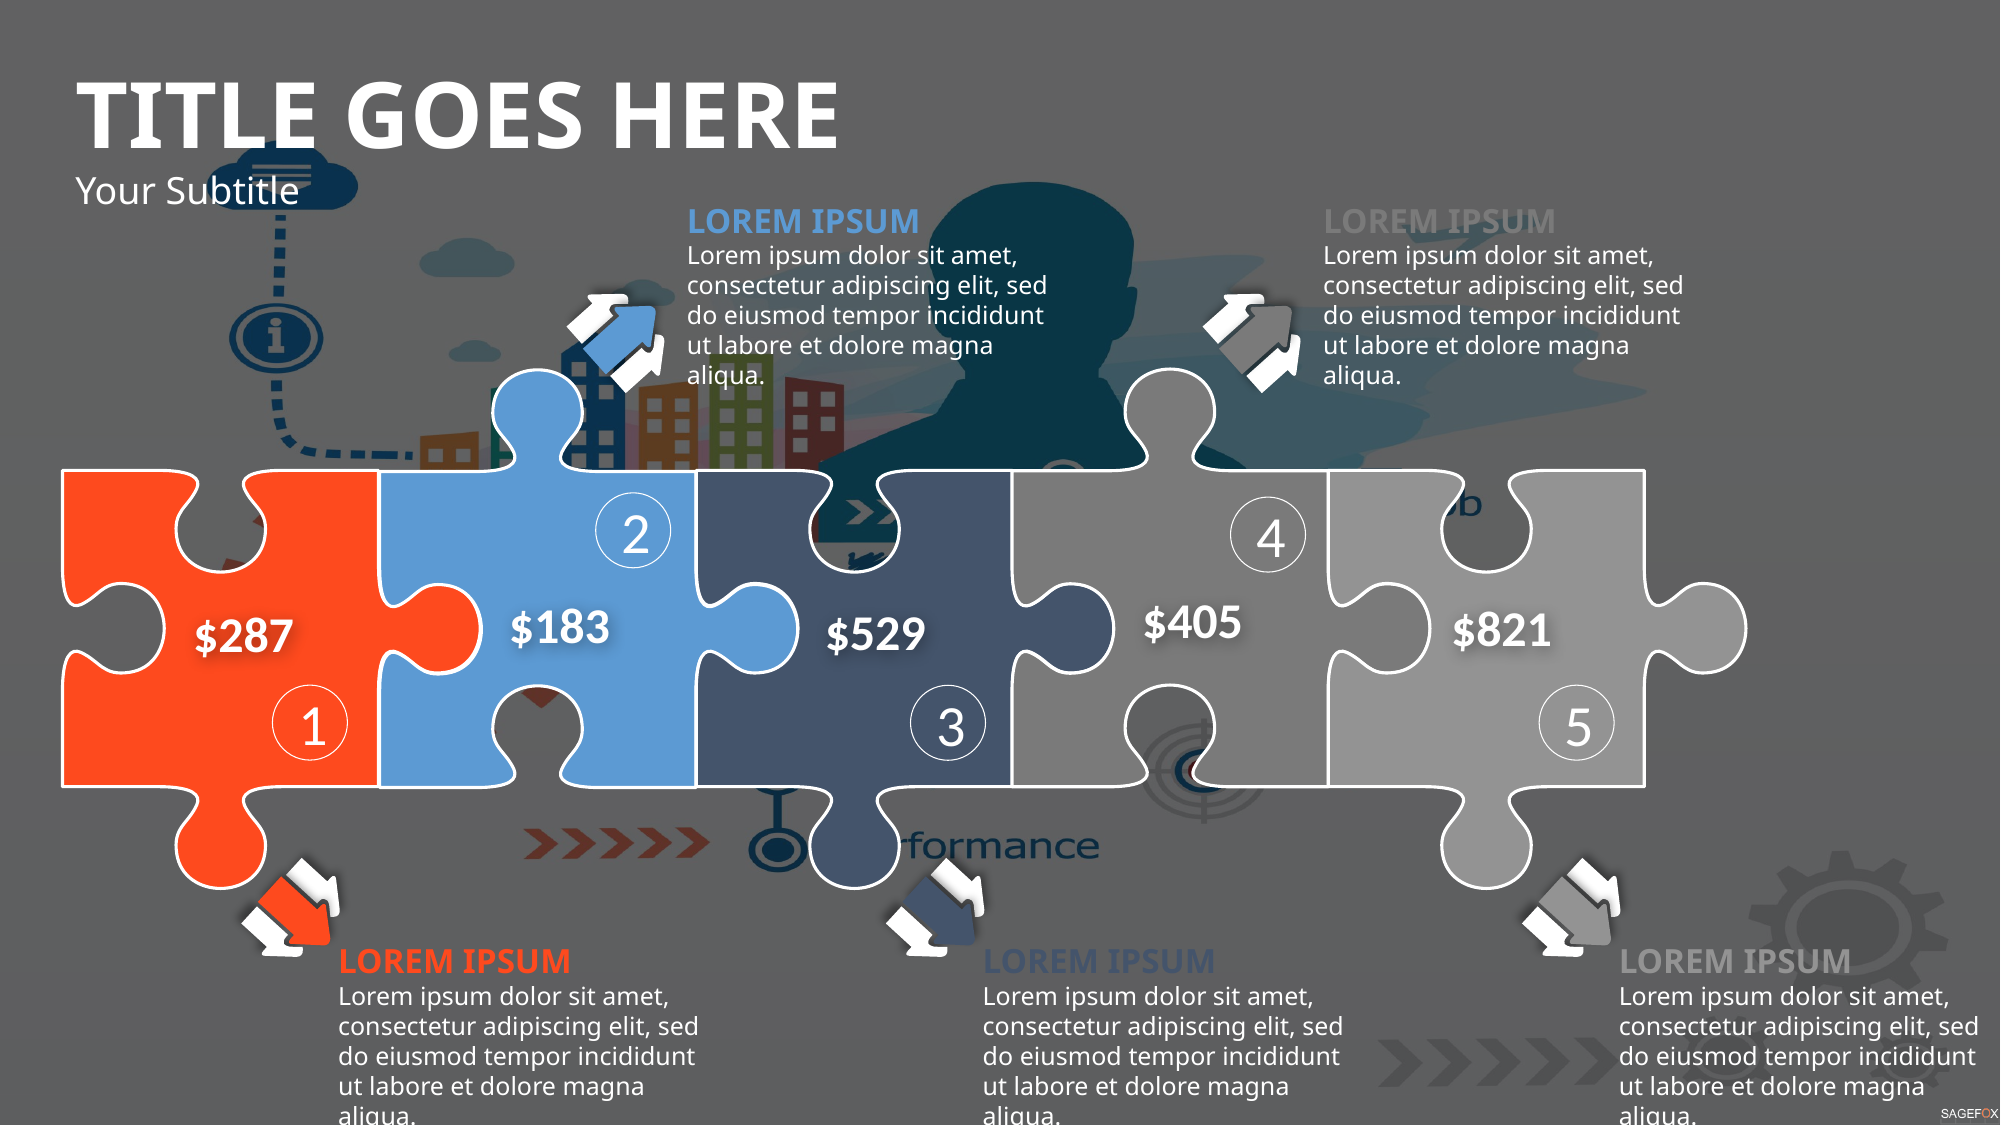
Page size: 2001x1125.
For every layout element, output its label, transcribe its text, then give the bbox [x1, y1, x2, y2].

picture [595, 290, 605, 294]
text_box LOREM IPSUM Lorem ipsum dolor sit amet, consectetur adipiscing elit, sed do eiusmod tempor incididunt ut labore et dolore magna aliqua. [1608, 935, 2000, 1125]
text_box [569, 294, 680, 358]
text_box LOREM IPSUM Lorem ipsum dolor sit amet, consectetur adipiscing elit, sed do eiusmod tempor incididunt ut labore et dolore magna aliqua. [972, 935, 1377, 1125]
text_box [244, 900, 355, 957]
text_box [1524, 900, 1635, 957]
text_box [888, 900, 999, 957]
text_box LOREM IPSUM Lorem ipsum dolor sit amet, consectetur adipiscing elit, sed do eiusmod tempor incididunt ut labore et dolore magna aliqua. [676, 195, 1081, 395]
text_box LOREM IPSUM Lorem ipsum dolor sit amet, consectetur adipiscing elit, sed do eiusmod tempor incididunt ut labore et dolore magna aliqua. [328, 935, 732, 1125]
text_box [1011, 357, 1442, 787]
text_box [379, 358, 810, 788]
picture [1231, 290, 1241, 294]
text_box TITLE GOES HERE Your Subtitle [60, 49, 1036, 220]
text_box LOREM IPSUM Lorem ipsum dolor sit amet, consectetur adipiscing elit, sed do eiusmod tempor incididunt ut labore et dolore magna aliqua. [1313, 195, 1717, 395]
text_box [62, 470, 492, 900]
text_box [1328, 470, 1758, 900]
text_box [696, 470, 1126, 900]
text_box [1205, 294, 1316, 357]
